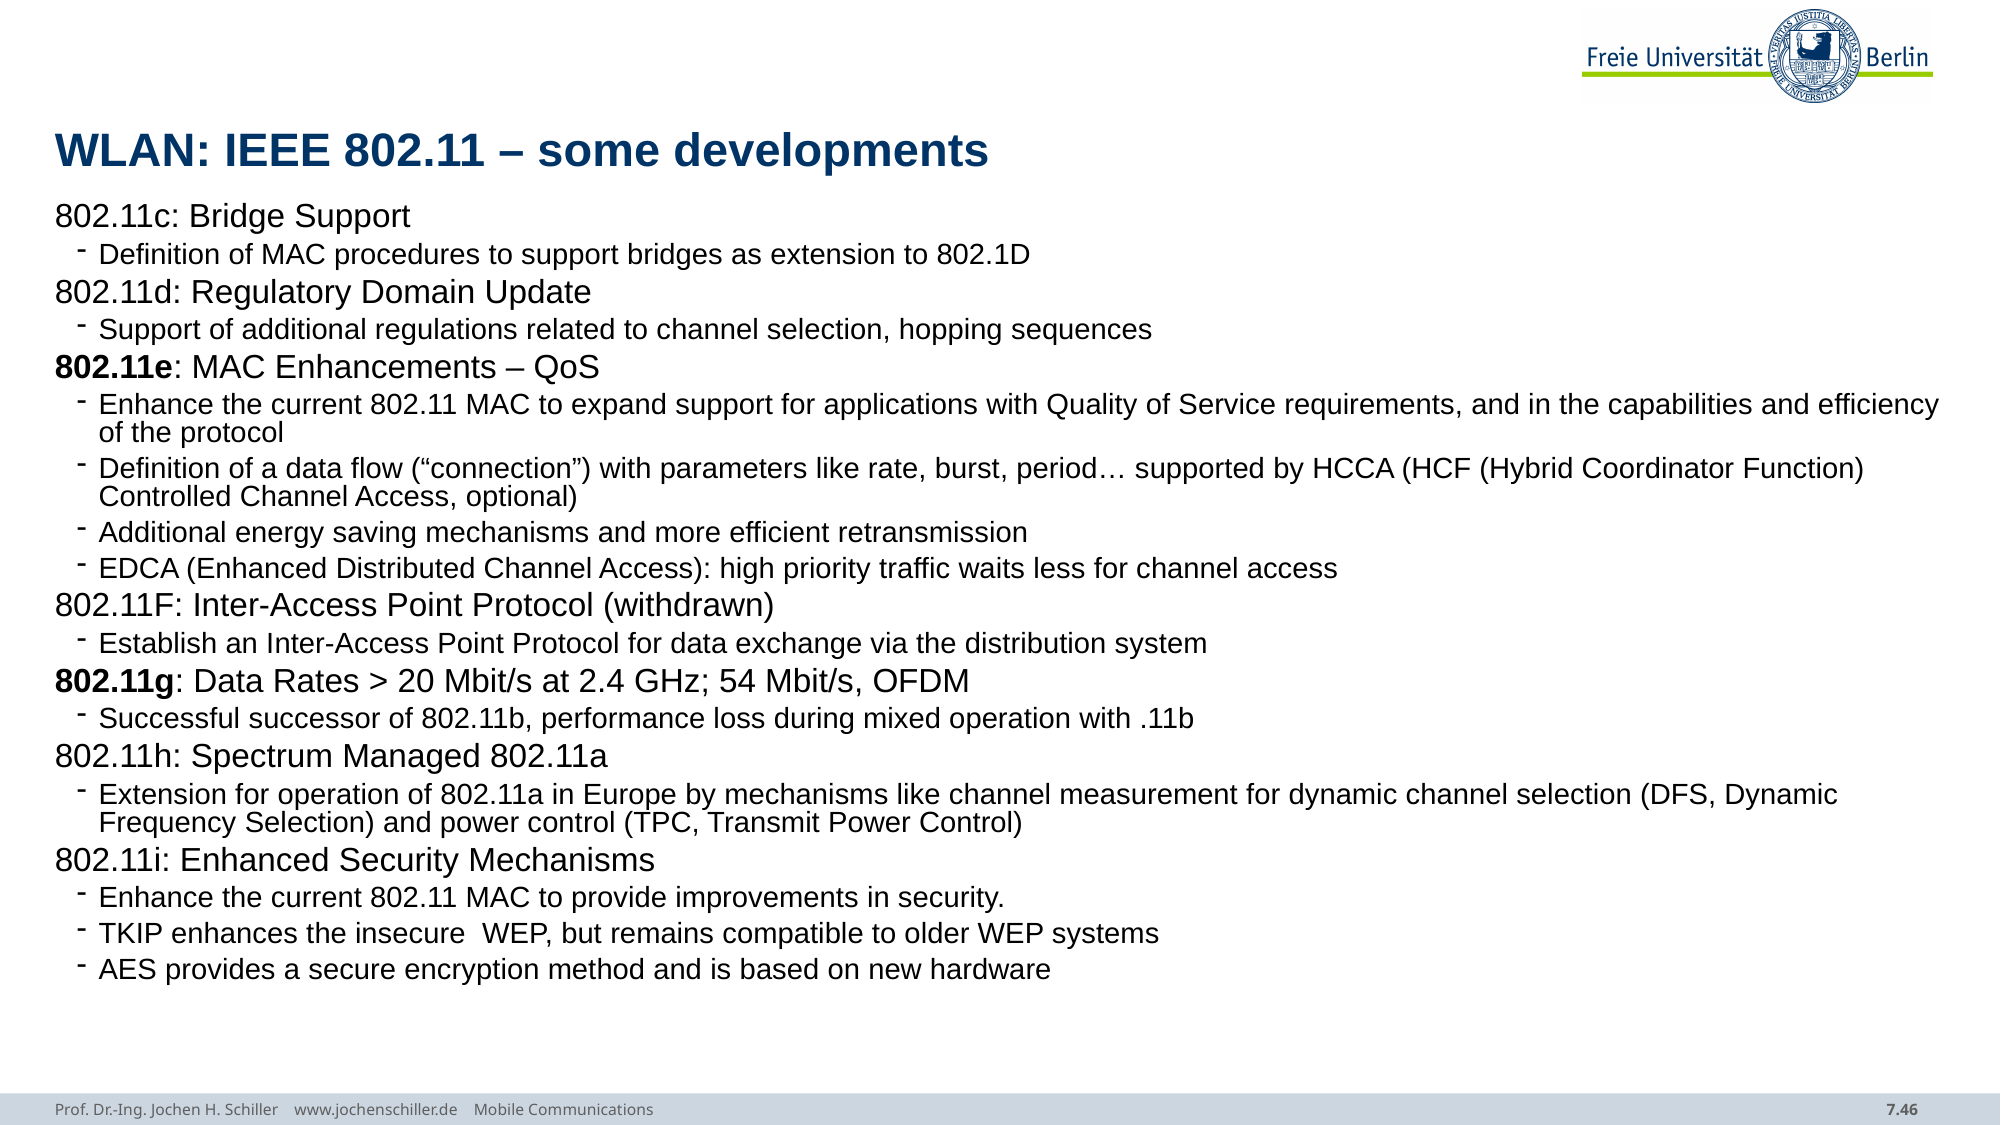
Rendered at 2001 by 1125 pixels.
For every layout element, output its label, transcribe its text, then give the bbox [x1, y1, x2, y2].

title WLAN: IEEE 802.11 – some developments [54, 117, 1946, 188]
footer Prof. Dr.-Ing. Jochen H. Schiller www.jochenschiller.de Mobile Communications [54, 1091, 1363, 1125]
picture [1582, 9, 1933, 103]
list 802.11c: Bridge Support Definition of MAC procedures to support bridges as extension to 802.1D 802.11d: Regulatory Domain Update Support of additional regulations related to channel selection, hopping sequences 802.11e: MAC Enhancements – QoS Enhance the current 802.11 MAC to expand support for applications with Quality of Service requirements, and in the capabilities and efficiency of the protocol Definition of a data flow (“connection”) with parameters like rate, burst, period… supported by HCCA (HCF (Hybrid Coordinator Function) Controlled Channel Access, optional) Additional energy saving mechanisms and more efficient retransmission EDCA (Enhanced Distributed Channel Access): high priority traffic waits less for channel access 802.11F: Inter-Access Point Protocol (withdrawn) Establish an Inter-Access Point Protocol for data exchange via the distribution system 802.11g: Data Rates > 20 Mbit/s at 2.4 GHz; 54 Mbit/s, OFDM Successful successor of 802.11b, performance loss during mixed operation with .11b 802.11h: Spectrum Managed 802.11a Extension for operation of 802.11a in Europe by mechanisms like channel measurement for dynamic channel selection (DFS, Dynamic Frequency Selection) and power control (TPC, Transmit Power Control) 802.11i: Enhanced Security Mechanisms Enhance the current 802.11 MAC to provide improvements in security. TKIP enhances the insecure WEP, but remains compatible to older WEP systems AES provides a secure encryption method and is based on new hardware [54, 201, 1946, 1064]
